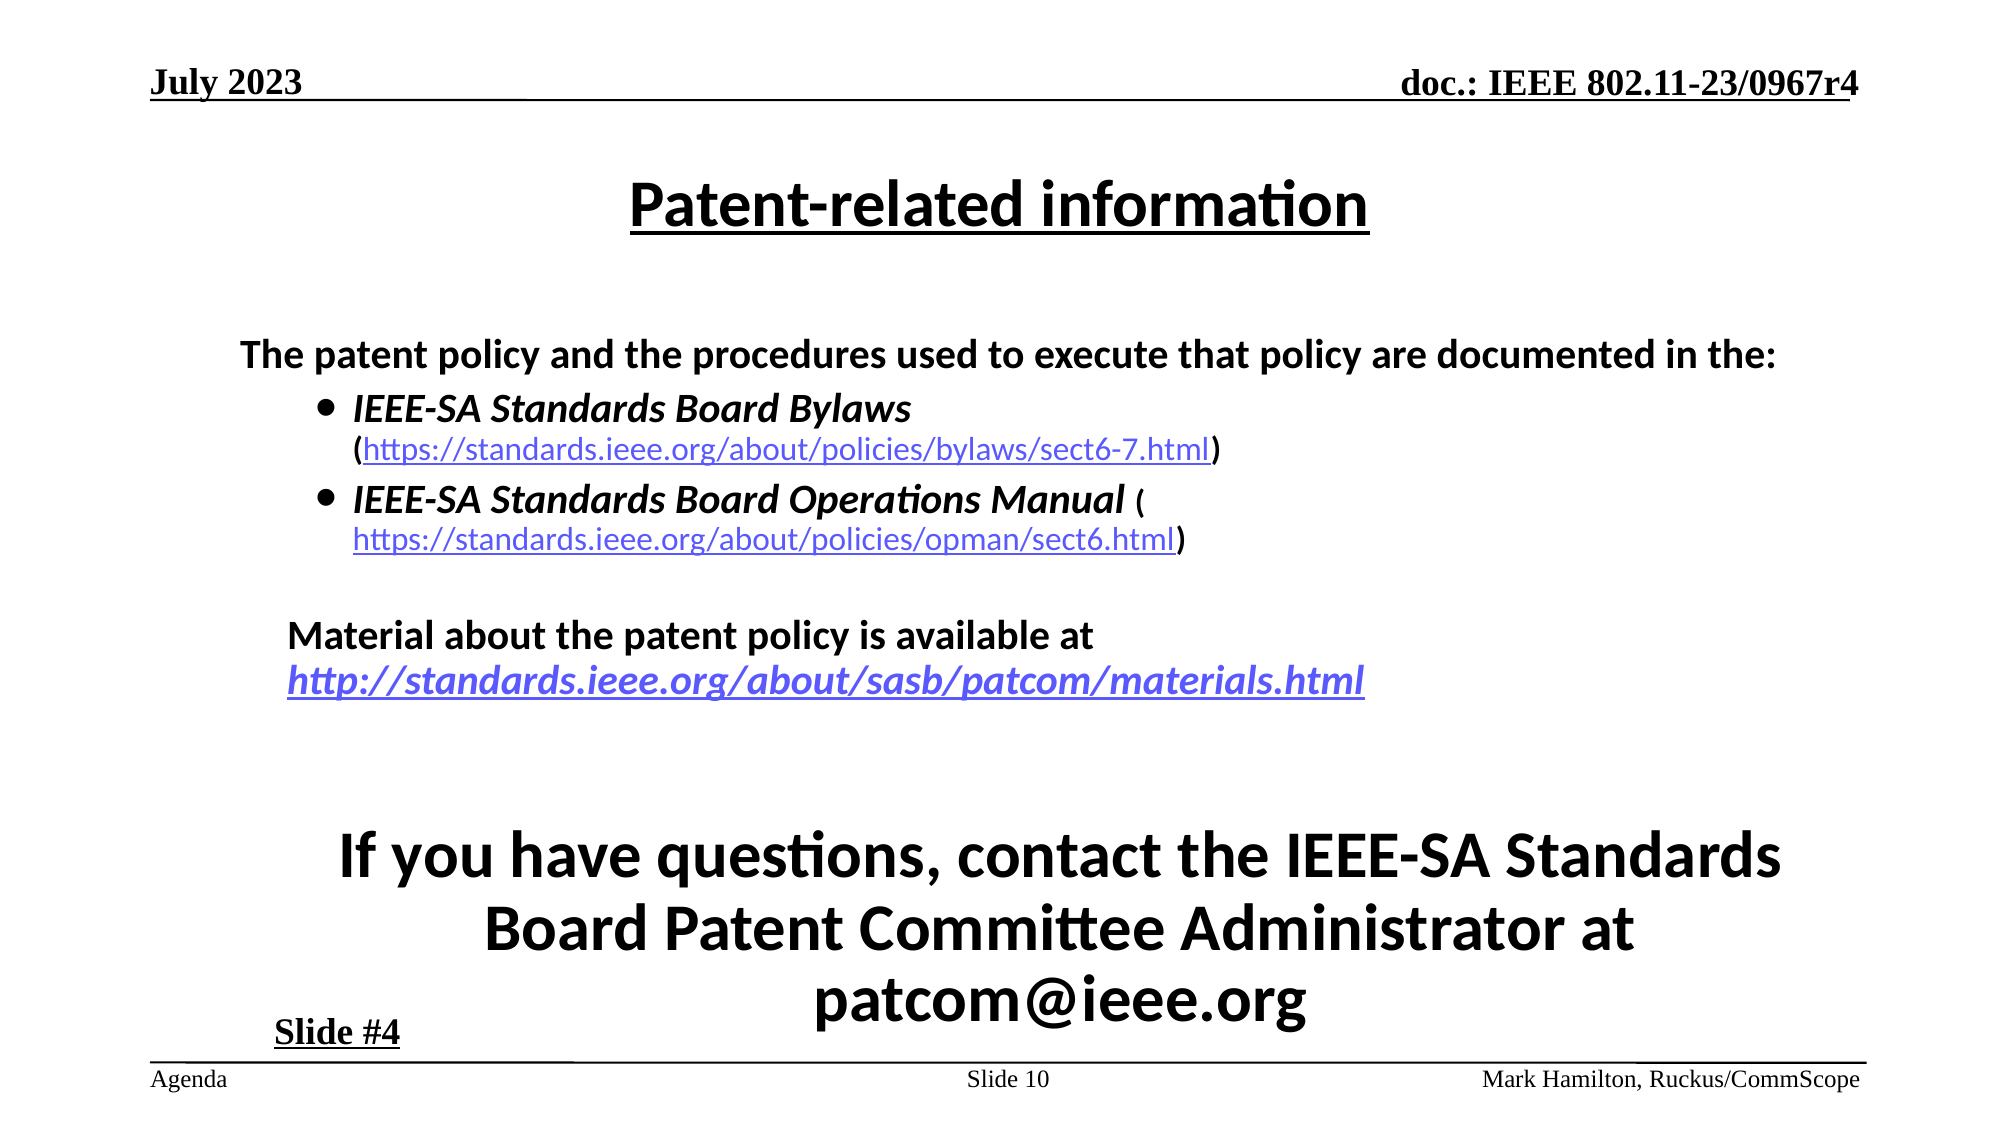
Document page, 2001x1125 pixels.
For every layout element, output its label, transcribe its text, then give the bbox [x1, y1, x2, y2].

title Patent-related information [149, 112, 1850, 288]
text_box [337, 99, 1688, 225]
text_box Slide #4 [259, 999, 416, 1060]
list The patent policy and the procedures used to execute that policy are documented in the: IEEE-SA Standards Board Bylaws (https://standards.ieee.org/about/policies/bylaws/sect6-7.html) IEEE-SA Standards Board Operations Manual (https://standards.ieee.org/about/policies/opman/sect6.html) Material about the patent policy is available at http://standards.ieee.org/about/sasb/patcom/materials.html If you have questions, contact the IEEE-SA Standards Board Patent Committee Administrator at patcom@ieee.org [149, 324, 1850, 1000]
slide_number Slide 10 [950, 1061, 1067, 1123]
